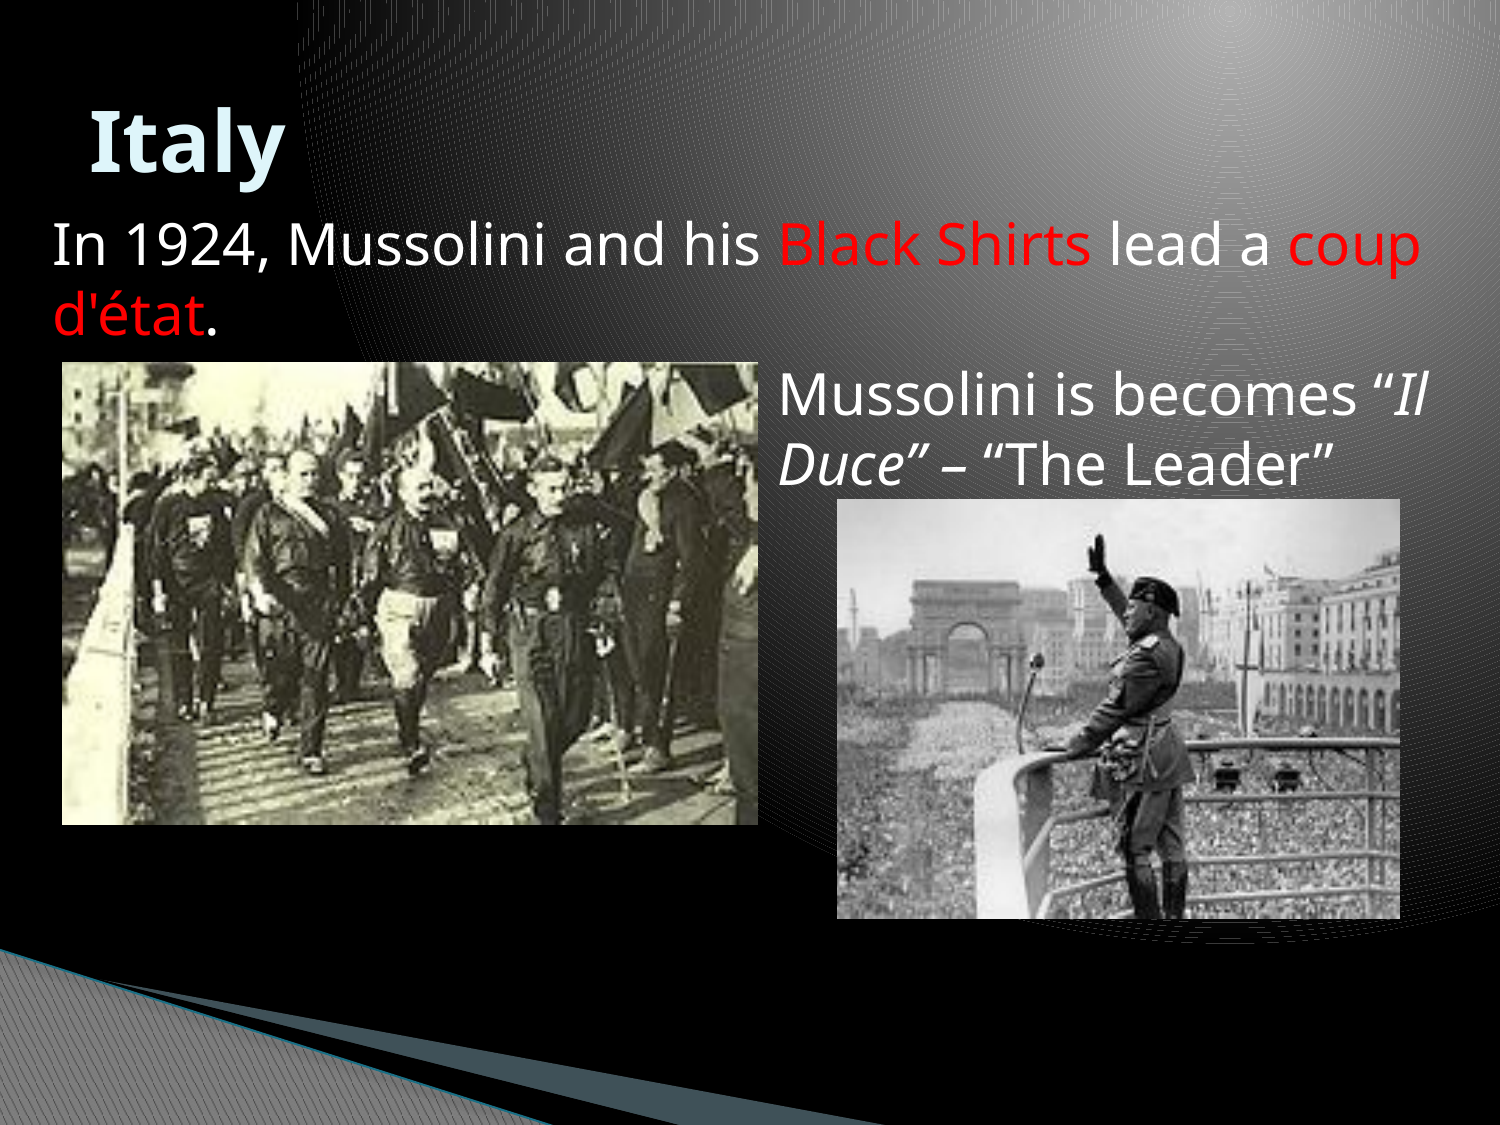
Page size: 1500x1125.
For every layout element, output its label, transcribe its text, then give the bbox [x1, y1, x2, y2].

title Italy [75, 45, 1425, 199]
text_box In 1924, Mussolini and his Black Shirts lead a coup d'état. [37, 199, 1463, 355]
picture [837, 499, 1401, 920]
picture [0, 952, 543, 1125]
text_box Mussolini is becomes “Il Duce” – “The Leader” [762, 349, 1463, 505]
picture [62, 362, 759, 826]
